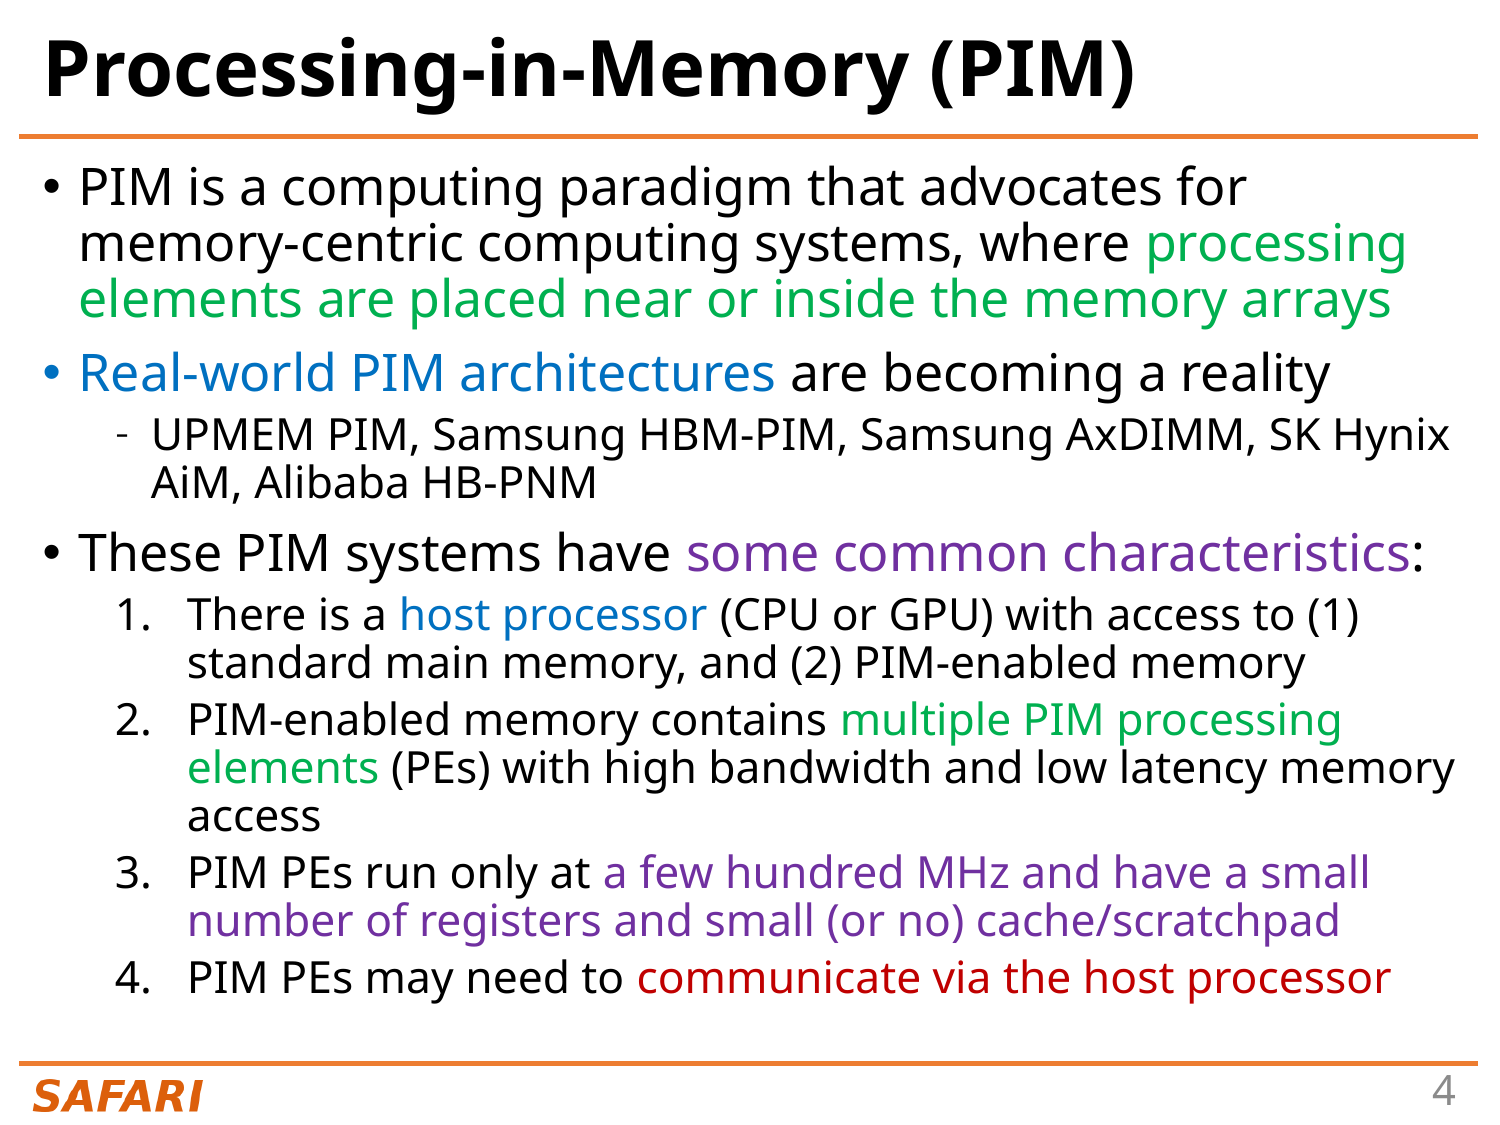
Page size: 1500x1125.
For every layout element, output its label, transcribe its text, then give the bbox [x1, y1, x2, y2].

list PIM is a computing paradigm that advocates for memory-centric computing systems, where processing elements are placed near or inside the memory arrays Real-world PIM architectures are becoming a reality UPMEM PIM, Samsung HBM-PIM, Samsung AxDIMM, SK Hynix AiM, Alibaba HB-PNM These PIM systems have some common characteristics: There is a host processor (CPU or GPU) with access to (1) standard main memory, and (2) PIM-enabled memory PIM-enabled memory contains multiple PIM processing elements (PEs) with high bandwidth and low latency memory access PIM PEs run only at a few hundred MHz and have a small number of registers and small (or no) cache/scratchpad PIM PEs may need to communicate via the host processor [27, 153, 1487, 1022]
picture [31, 1070, 209, 1122]
title Processing-in-Memory (PIM) [27, 21, 1487, 122]
